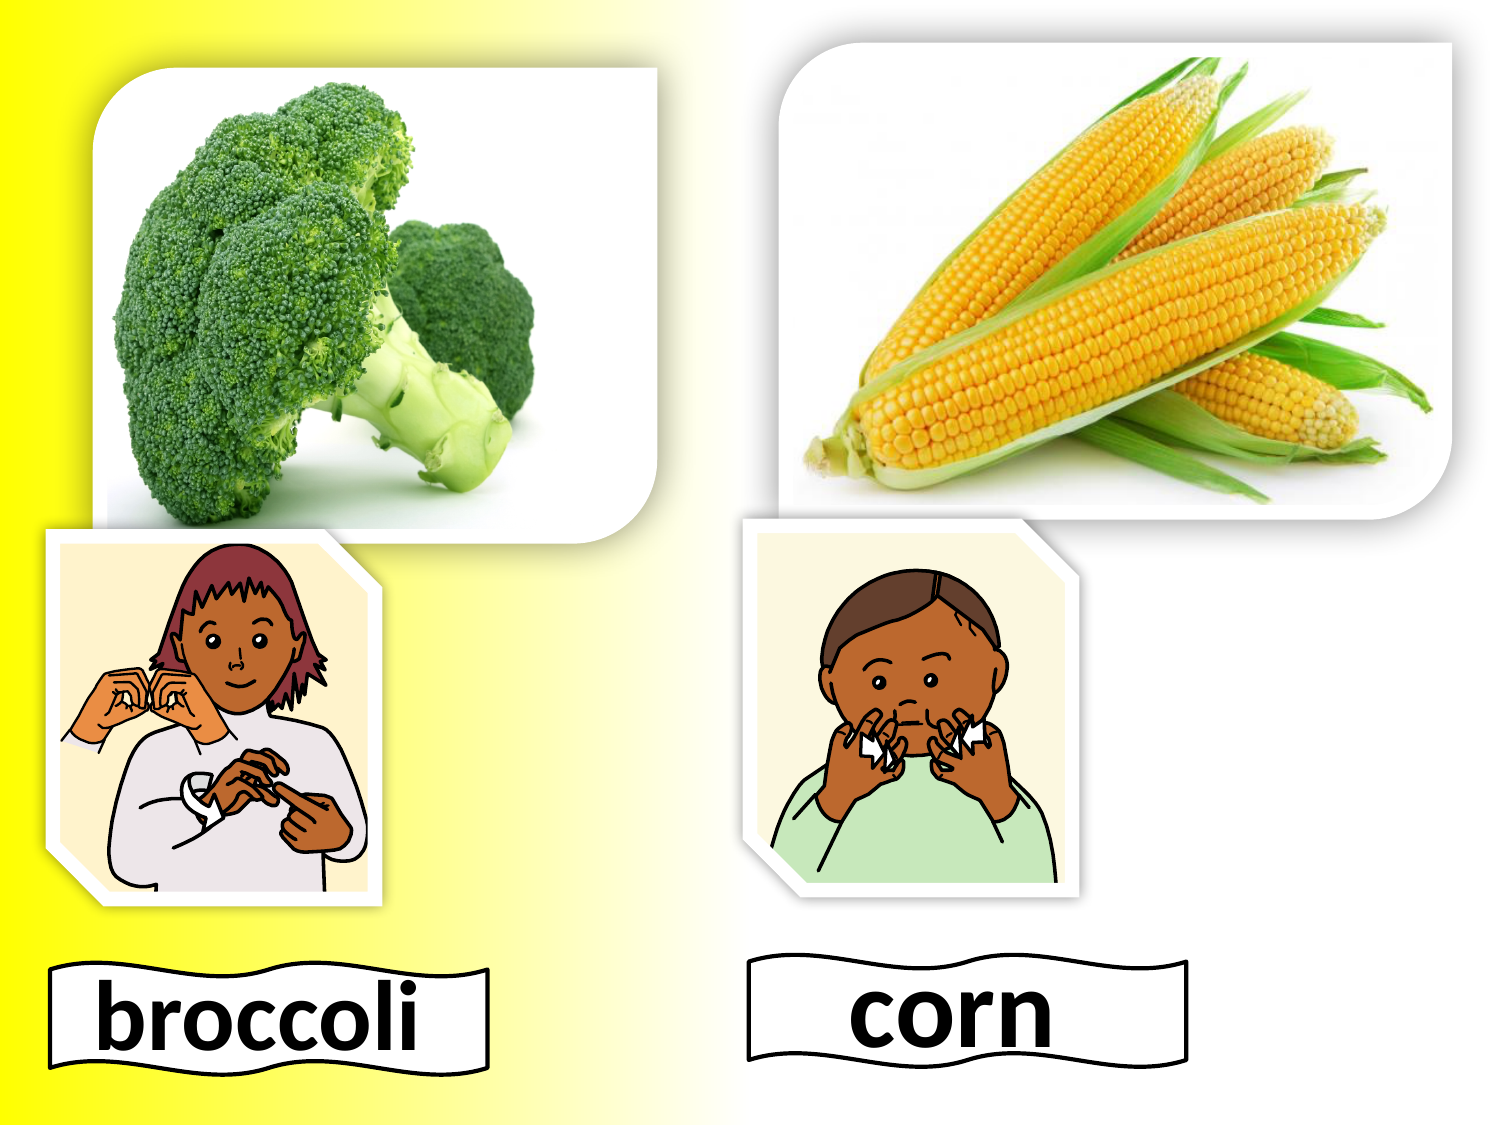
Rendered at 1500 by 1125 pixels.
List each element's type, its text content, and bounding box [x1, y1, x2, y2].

picture [785, 49, 1446, 513]
text_box corn [833, 927, 1071, 1078]
picture [749, 525, 1073, 891]
text_box [47, 961, 78, 1070]
text_box broccoli [78, 942, 459, 1078]
text_box [459, 967, 490, 1076]
picture [52, 74, 651, 900]
text_box [1071, 958, 1189, 1069]
text_box [746, 952, 833, 1062]
